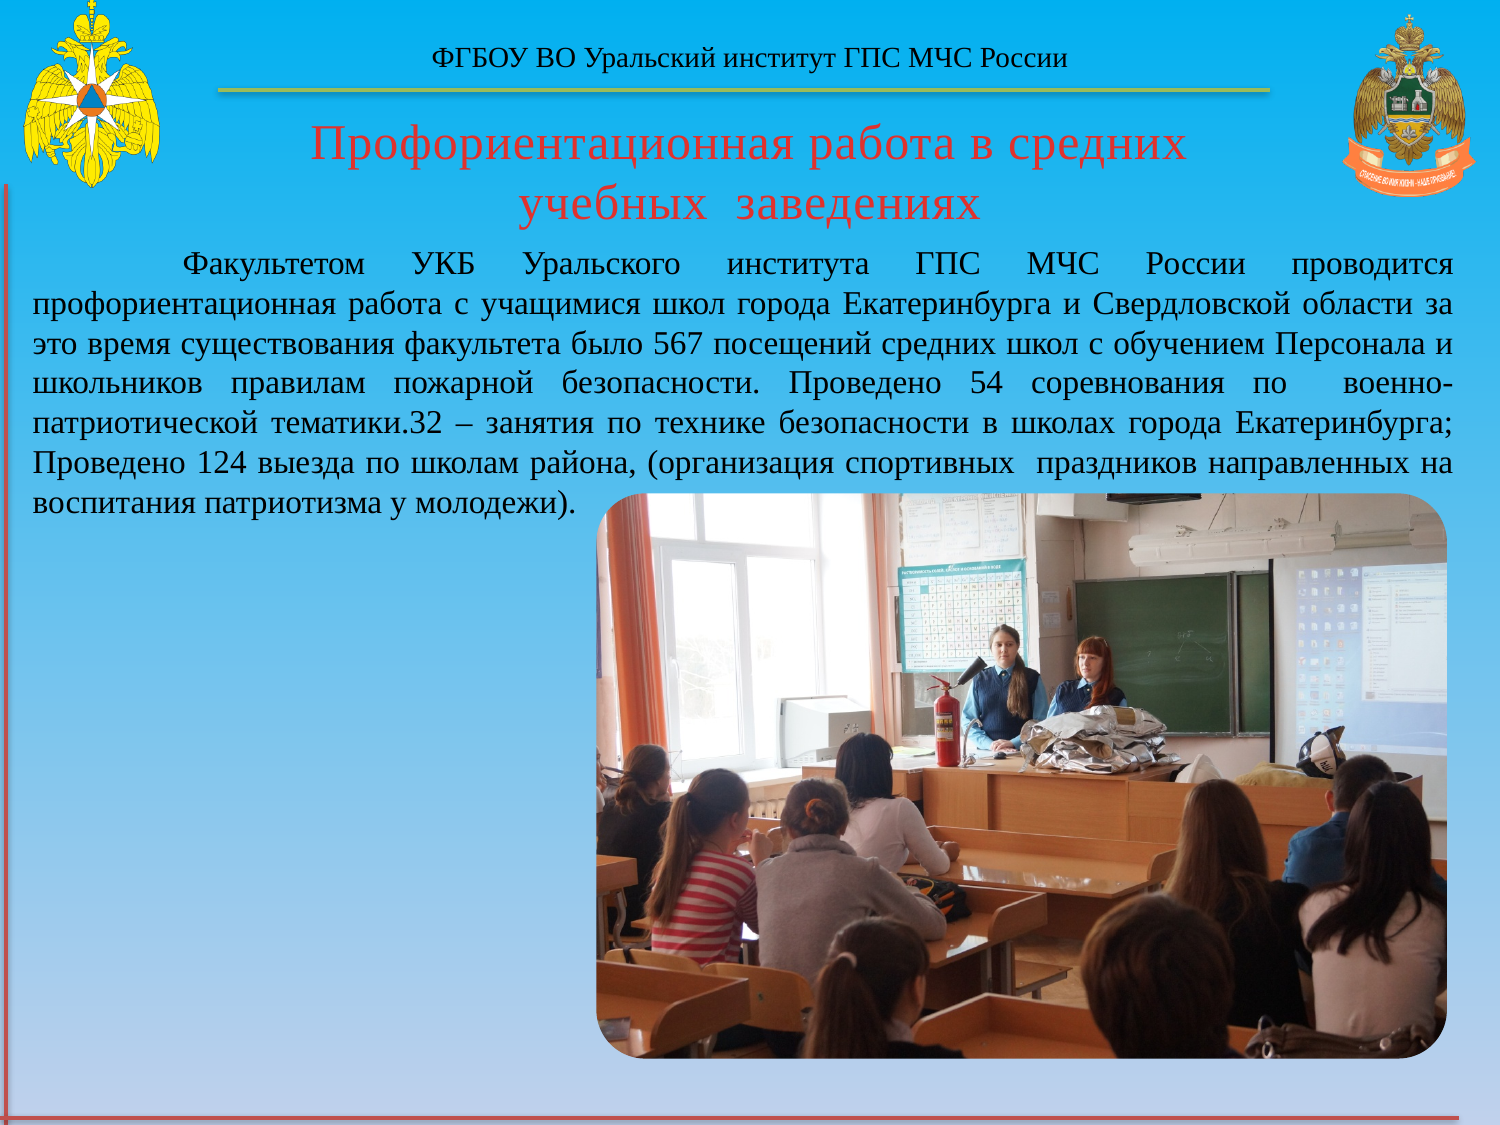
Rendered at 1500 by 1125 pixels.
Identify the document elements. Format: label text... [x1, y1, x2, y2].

picture [1339, 15, 1477, 197]
picture [22, 38, 160, 189]
picture [596, 493, 1448, 1059]
picture [74, 15, 109, 42]
text_box Факультетом УКБ Уральского института ГПС МЧС России проводится профориентационная работа с учащимися школ города Екатеринбурга и Свердловской области за это время существования факультета было 567 посещений средних школ с обучением Персонала и школьников правилам пожарной безопасности. Проведено 54 соревнования по военно-патриотической тематики.32 – занятия по технике безопасности в школах города Екатеринбурга; Проведено 124 выезда по школам района, (организация спортивных праздников направленных на воспитания патриотизма у молодежи). [17, 233, 1471, 528]
text_box Профориентационная работа в средних учебных заведениях [206, 101, 1294, 233]
picture [88, 0, 95, 21]
text_box ФГБОУ ВО Уральский институт ГПС МЧС России [171, 30, 1329, 81]
